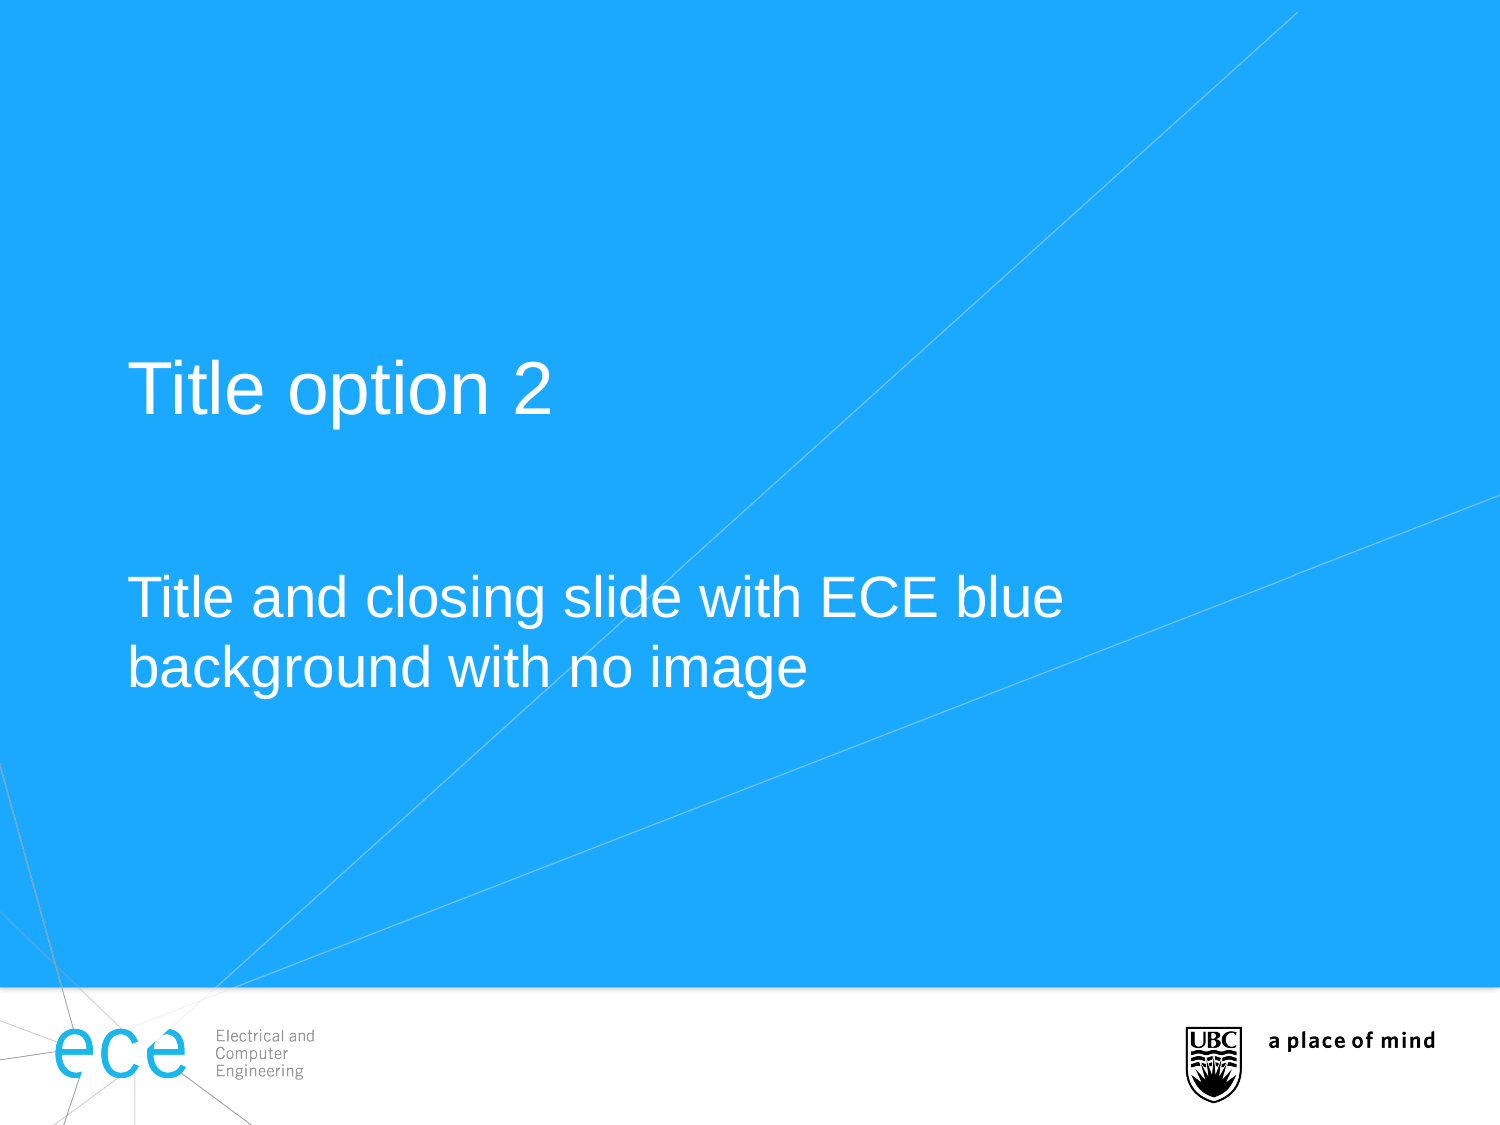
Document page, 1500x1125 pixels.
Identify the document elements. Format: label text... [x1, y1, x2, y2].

picture [0, 12, 1500, 1125]
title Title option 2 [112, 263, 1388, 505]
subtitle Title and closing slide with ECE blue background with no image [112, 551, 1163, 840]
